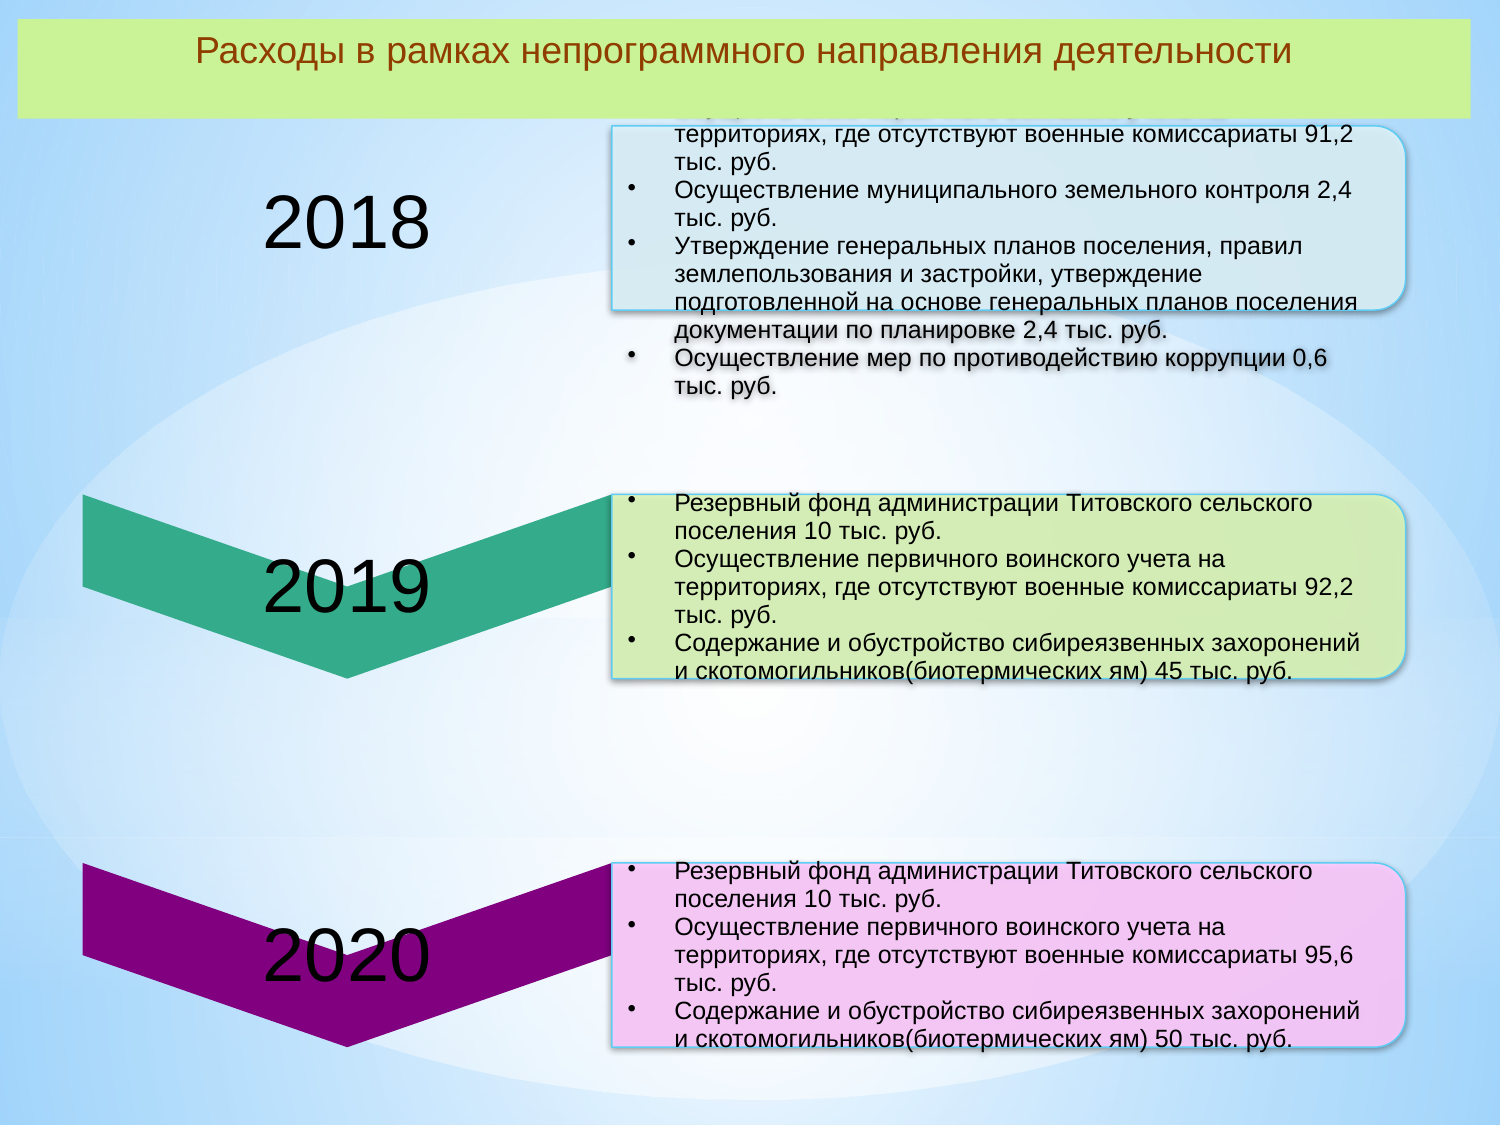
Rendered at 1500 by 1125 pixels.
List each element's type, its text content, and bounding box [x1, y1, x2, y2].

text_box Расходы в рамках непрограммного направления деятельности [17, 19, 1471, 119]
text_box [82, 125, 1406, 1048]
